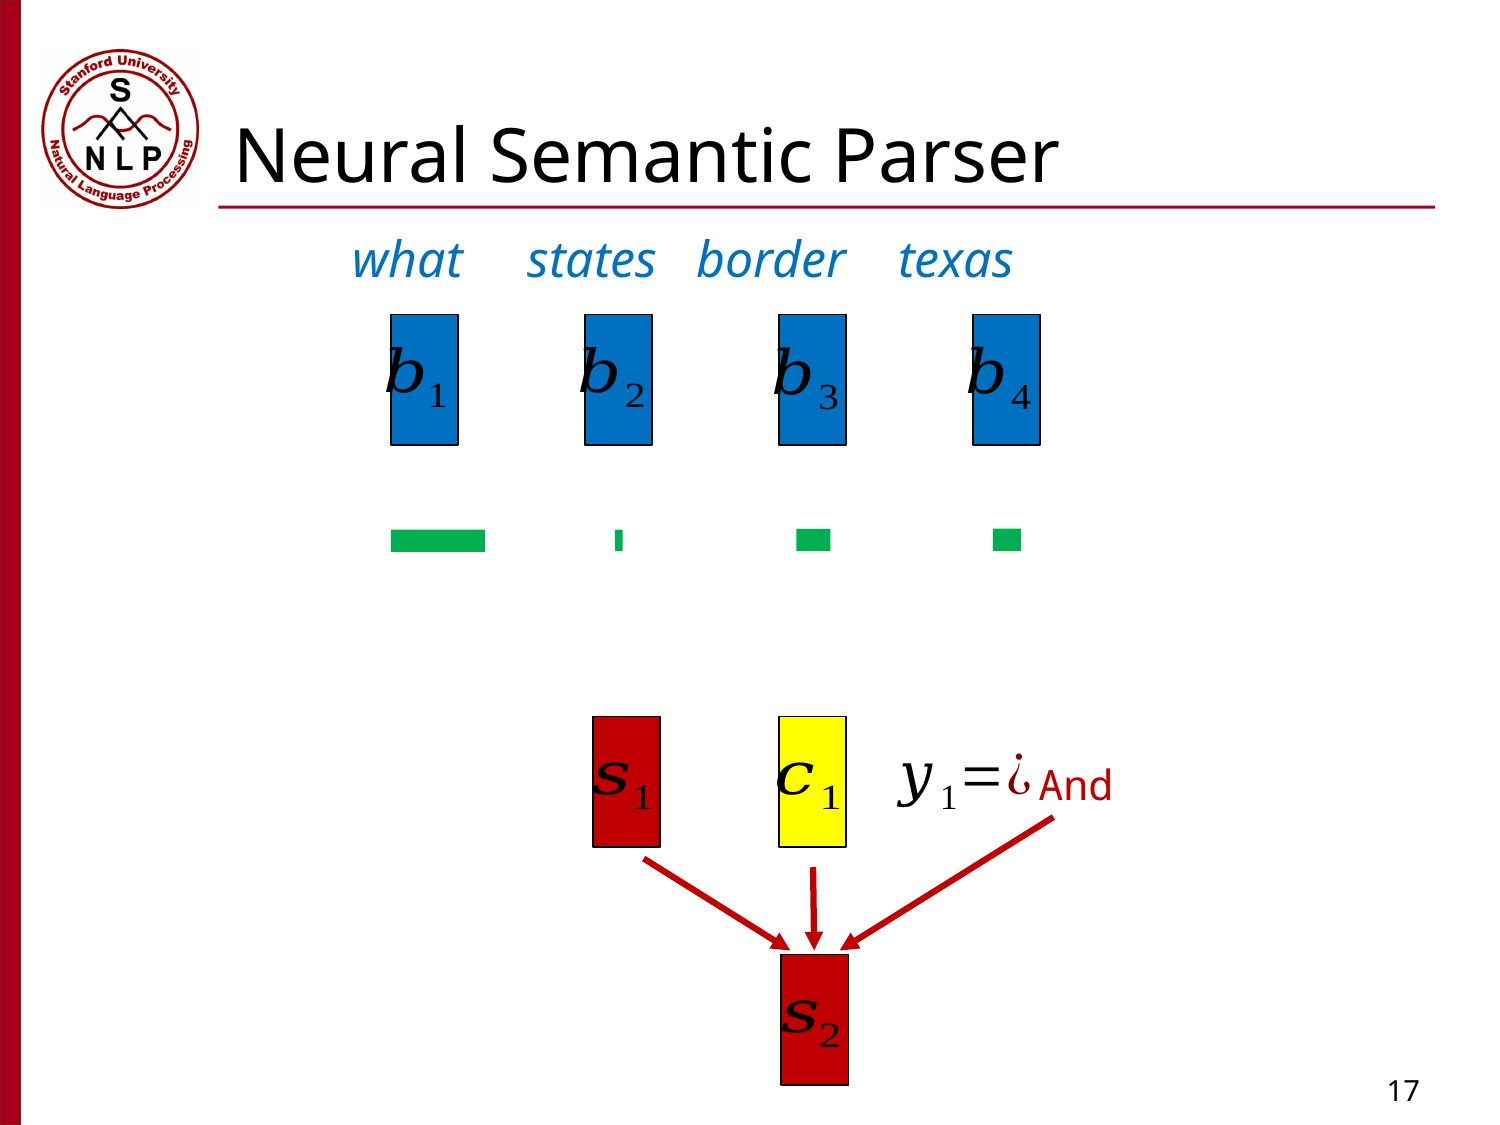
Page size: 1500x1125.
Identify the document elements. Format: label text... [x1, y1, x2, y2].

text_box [773, 716, 847, 848]
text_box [839, 816, 1054, 951]
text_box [643, 858, 791, 951]
text_box [796, 528, 831, 552]
text_box And [1023, 751, 1195, 817]
text_box what states border texas [338, 220, 1091, 295]
picture [41, 49, 199, 209]
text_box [587, 716, 661, 848]
text_box [390, 529, 485, 552]
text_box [776, 954, 849, 1086]
text_box [615, 529, 623, 552]
title Neural Semantic Parser [218, 42, 1436, 206]
text_box [992, 528, 1021, 552]
slide_number 17 [1122, 1054, 1436, 1125]
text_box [382, 314, 1041, 446]
